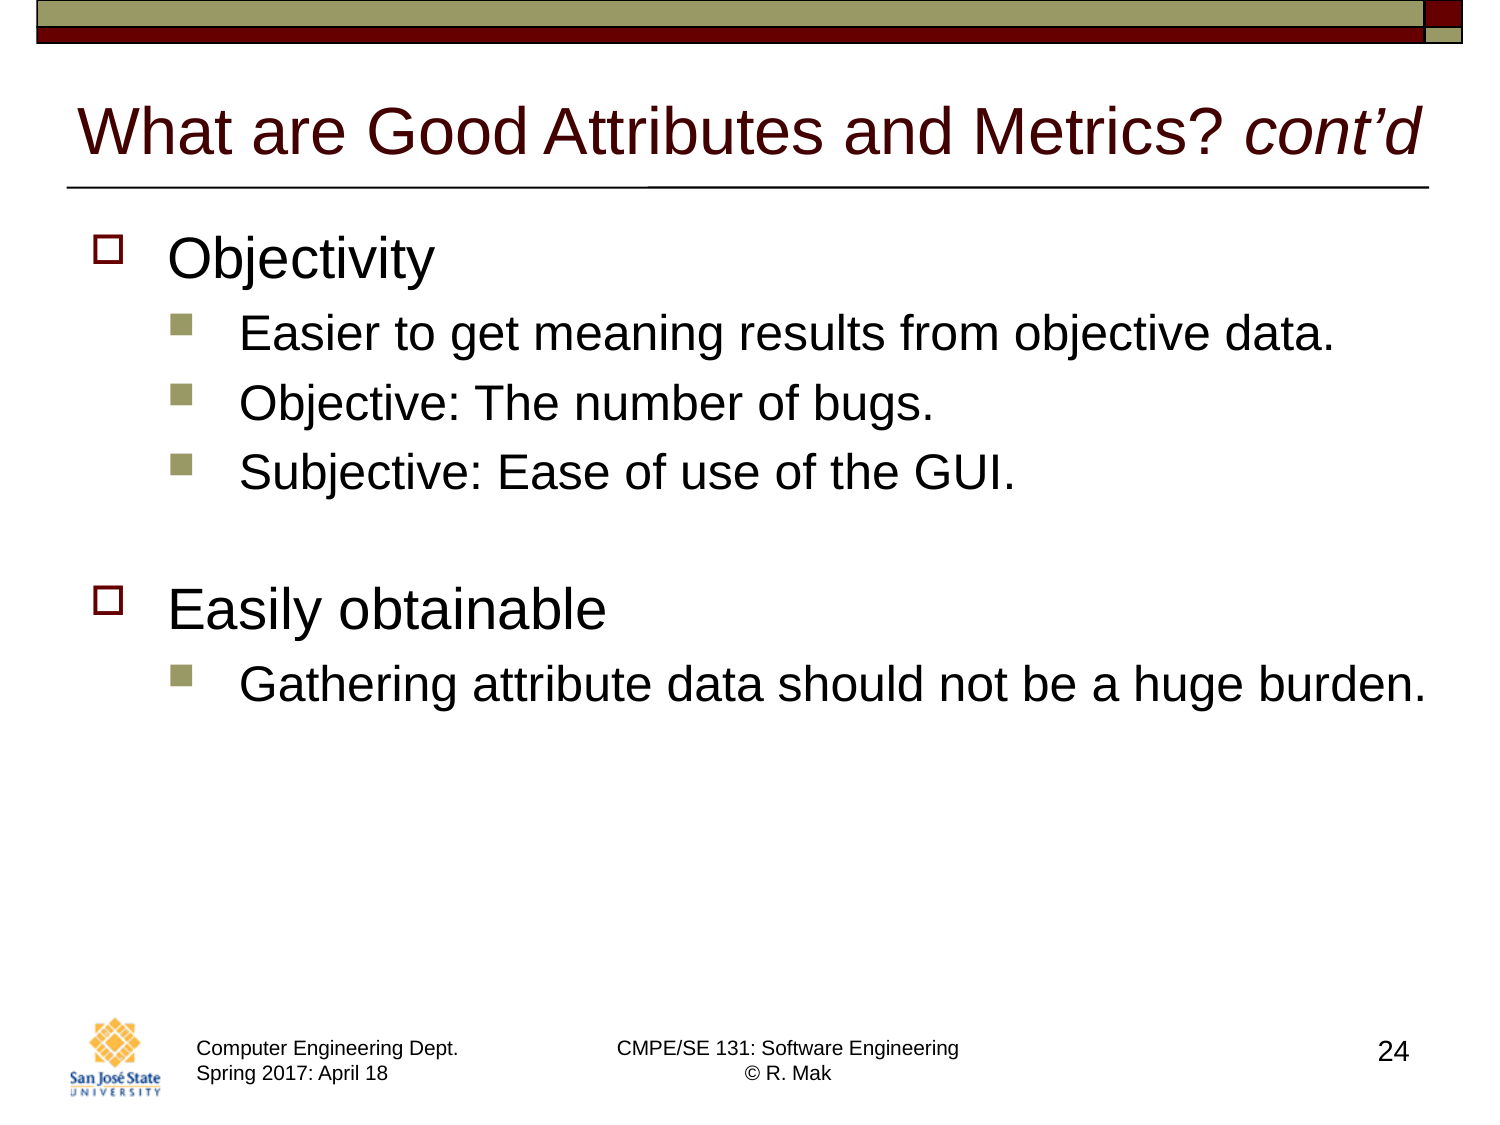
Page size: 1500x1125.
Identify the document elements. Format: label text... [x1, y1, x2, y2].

picture [60, 1012, 166, 1112]
slide_number 24 [1112, 1025, 1425, 1100]
list Objectivity Easier to get meaning results from objective data. Objective: The number of bugs. Subjective: Ease of use of the GUI. Easily obtainable Gathering attribute data should not be a huge burden. [75, 212, 1455, 1006]
title What are Good Attributes and Metrics? cont’d [60, 67, 1440, 175]
